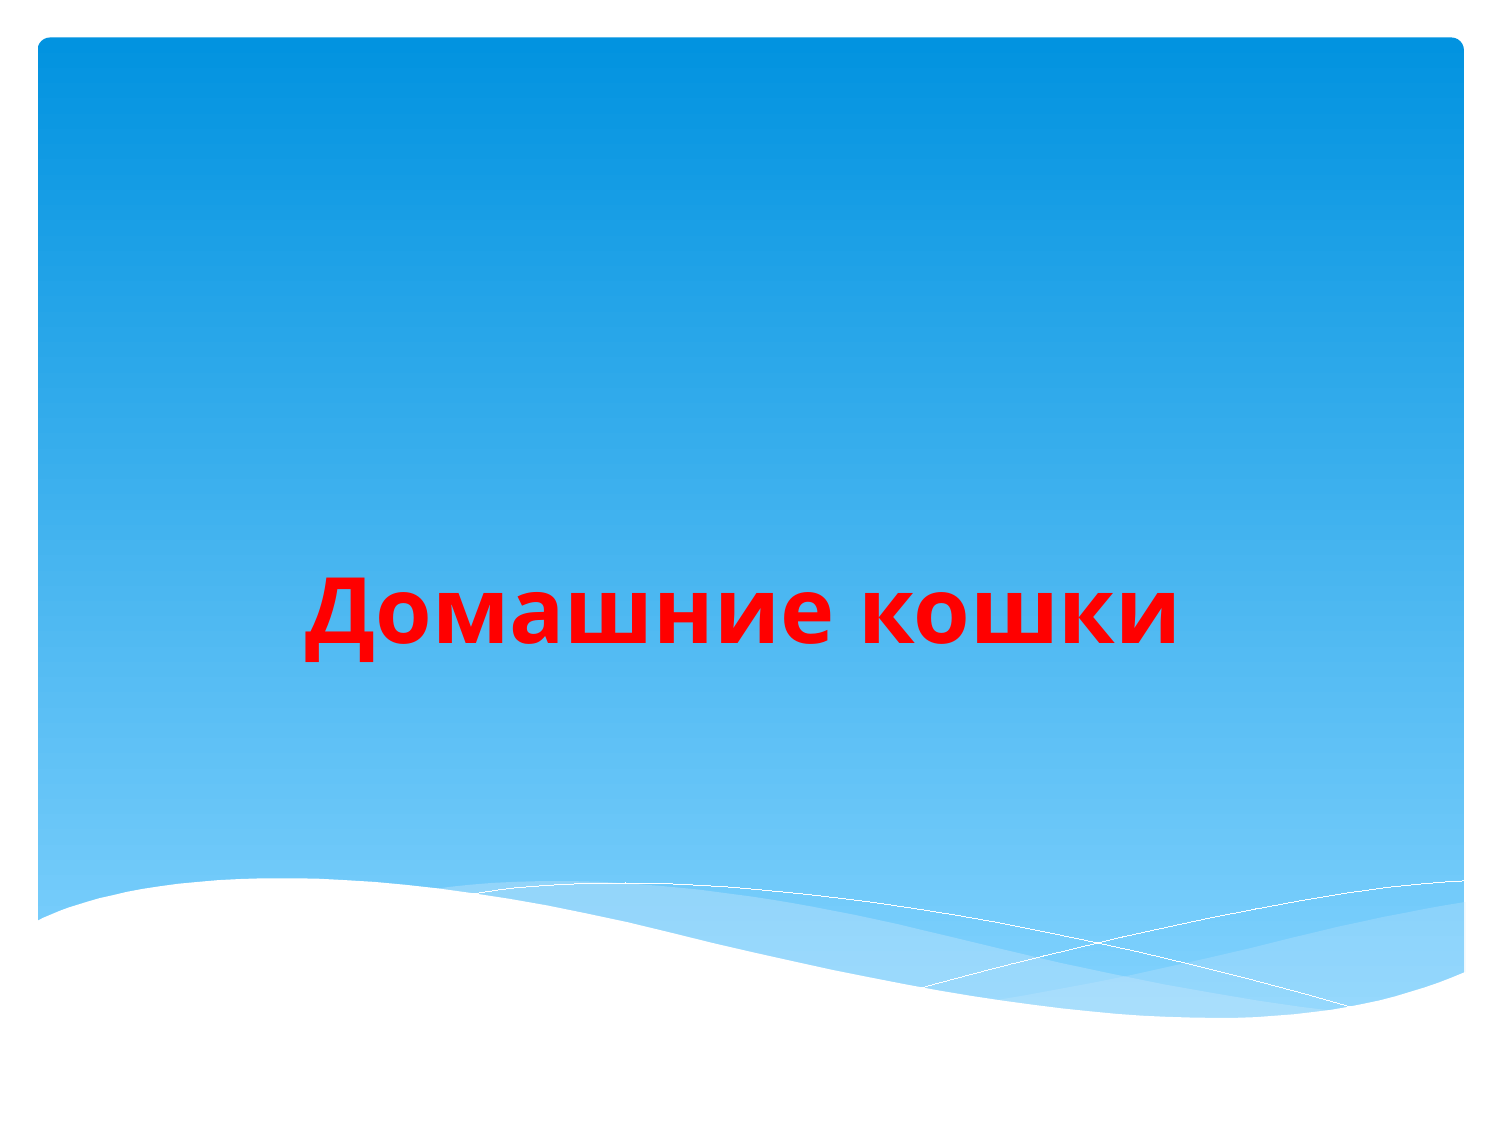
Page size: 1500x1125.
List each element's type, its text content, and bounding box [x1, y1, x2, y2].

title Домашние кошки [76, 349, 1435, 670]
